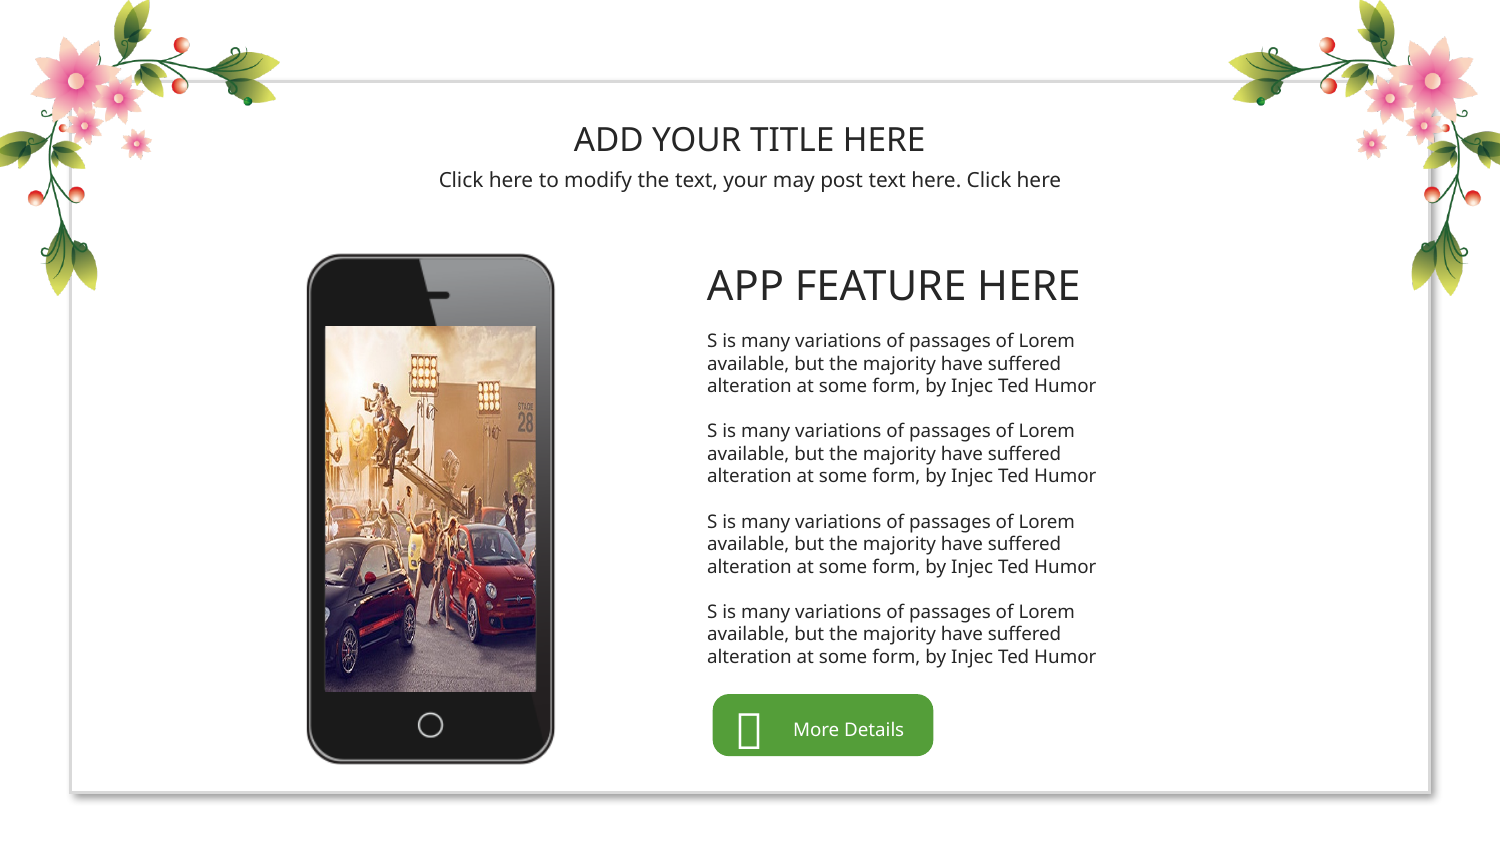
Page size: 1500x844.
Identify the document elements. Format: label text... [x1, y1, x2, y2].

picture [1228, 0, 1500, 296]
text_box S is many variations of passages of Lorem available, but the majority have suffered alteration at some form, by Injec Ted Humor [692, 501, 1145, 583]
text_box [303, 251, 558, 766]
text_box Click here to modify the text, your may post text here. Click here [335, 159, 1165, 212]
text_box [712, 691, 934, 763]
text_box S is many variations of passages of Lorem available, but the majority have suffered alteration at some form, by Injec Ted Humor [692, 411, 1145, 493]
text_box ADD YOUR TITLE HERE [446, 110, 1054, 159]
picture [0, 0, 280, 296]
text_box APP FEATURE HERE [692, 251, 1116, 317]
text_box S is many variations of passages of Lorem available, but the majority have suffered alteration at some form, by Injec Ted Humor [692, 592, 1145, 673]
text_box S is many variations of passages of Lorem available, but the majority have suffered alteration at some form, by Injec Ted Humor [692, 321, 1145, 403]
